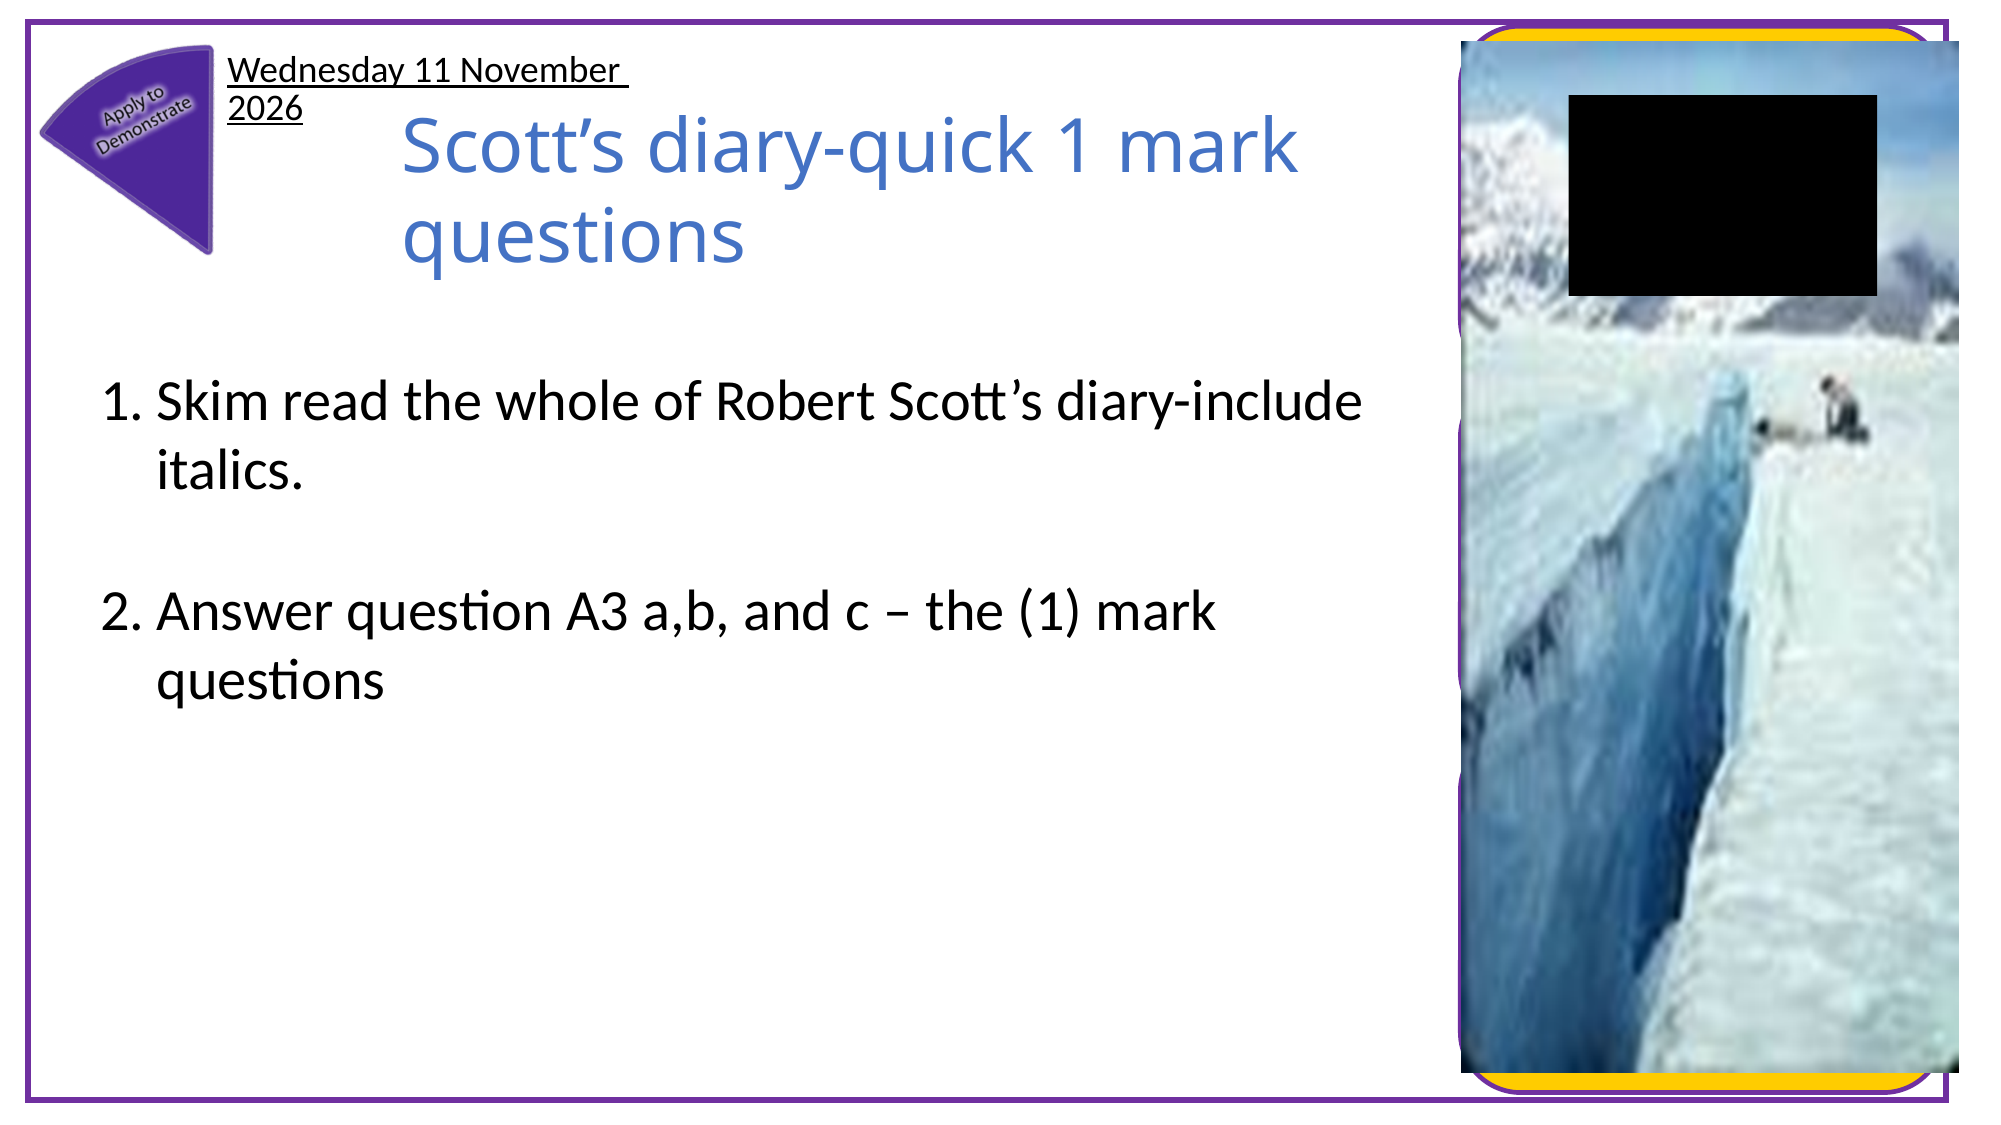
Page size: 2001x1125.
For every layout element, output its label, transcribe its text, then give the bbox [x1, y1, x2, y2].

text_box Skim read the whole of Robert Scott’s diary-include italics. Answer question A3 a,b, and c – the (1) mark questions [85, 284, 1420, 859]
text_box Scott’s diary-quick 1 mark questions [387, 90, 1348, 284]
picture [1, 0, 326, 320]
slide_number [212, 37, 663, 98]
picture [1461, 41, 1959, 1073]
